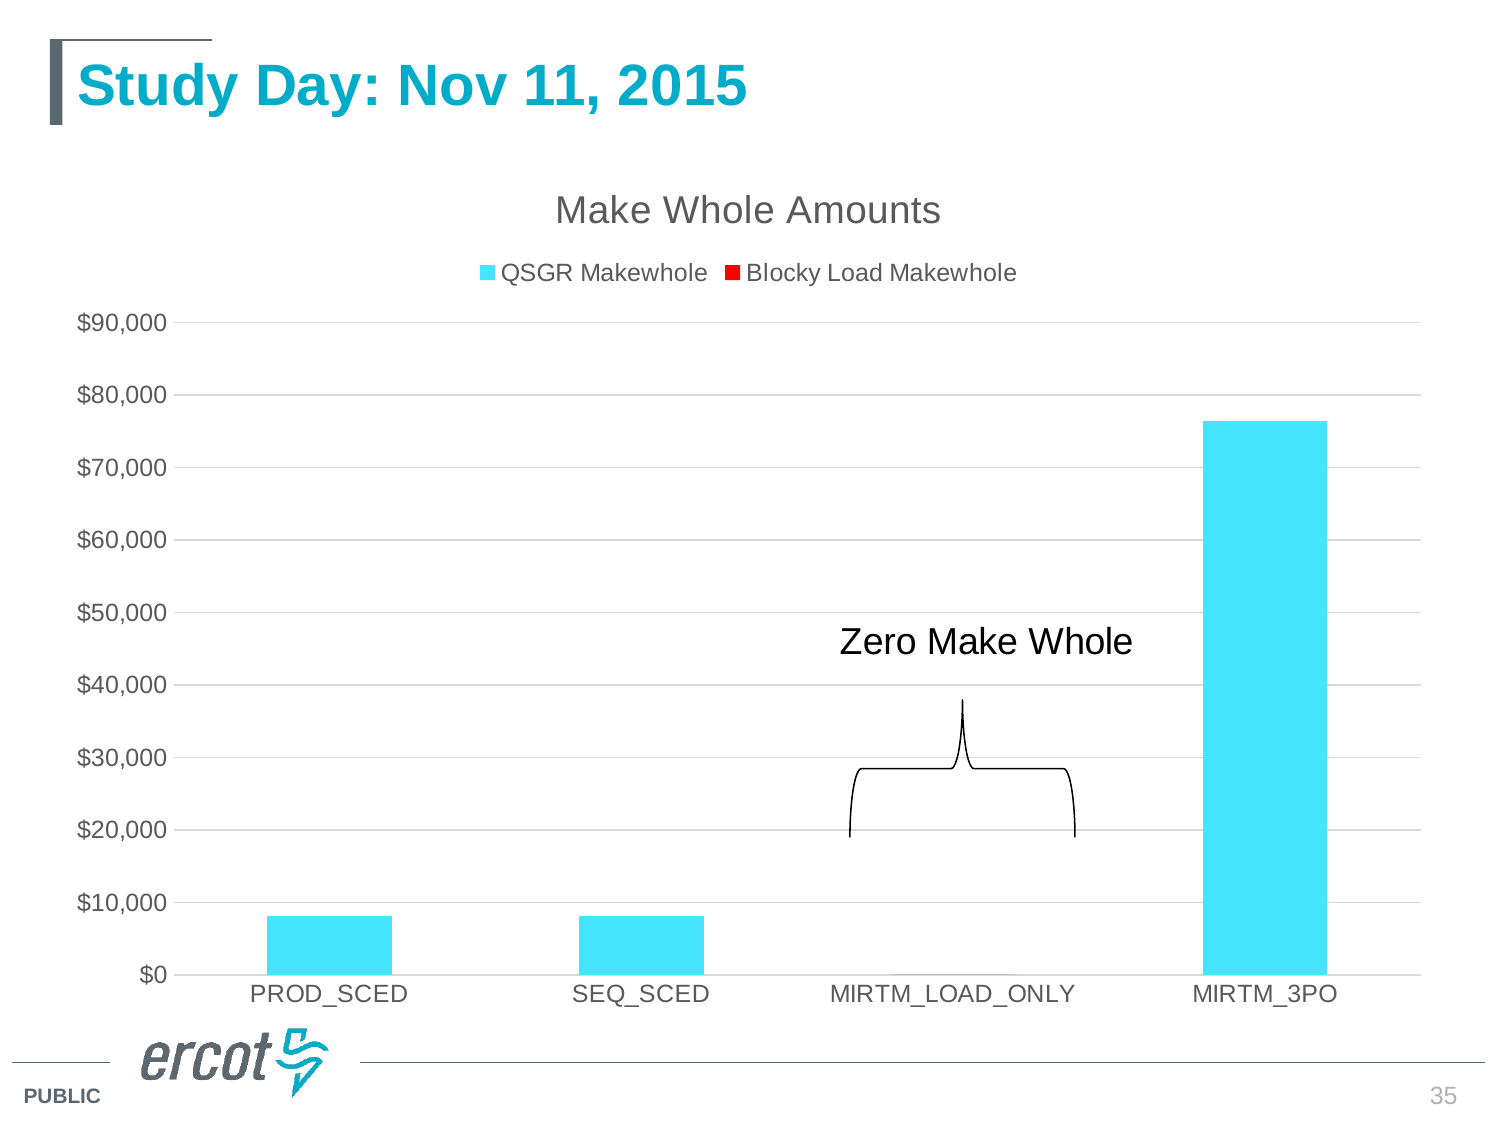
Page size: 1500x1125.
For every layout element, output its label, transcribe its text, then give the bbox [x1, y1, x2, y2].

picture [137, 1026, 332, 1100]
chart [48, 149, 1450, 1026]
slide_number 35 [1400, 1076, 1488, 1113]
title Study Day: Nov 11, 2015 [62, 39, 1450, 125]
